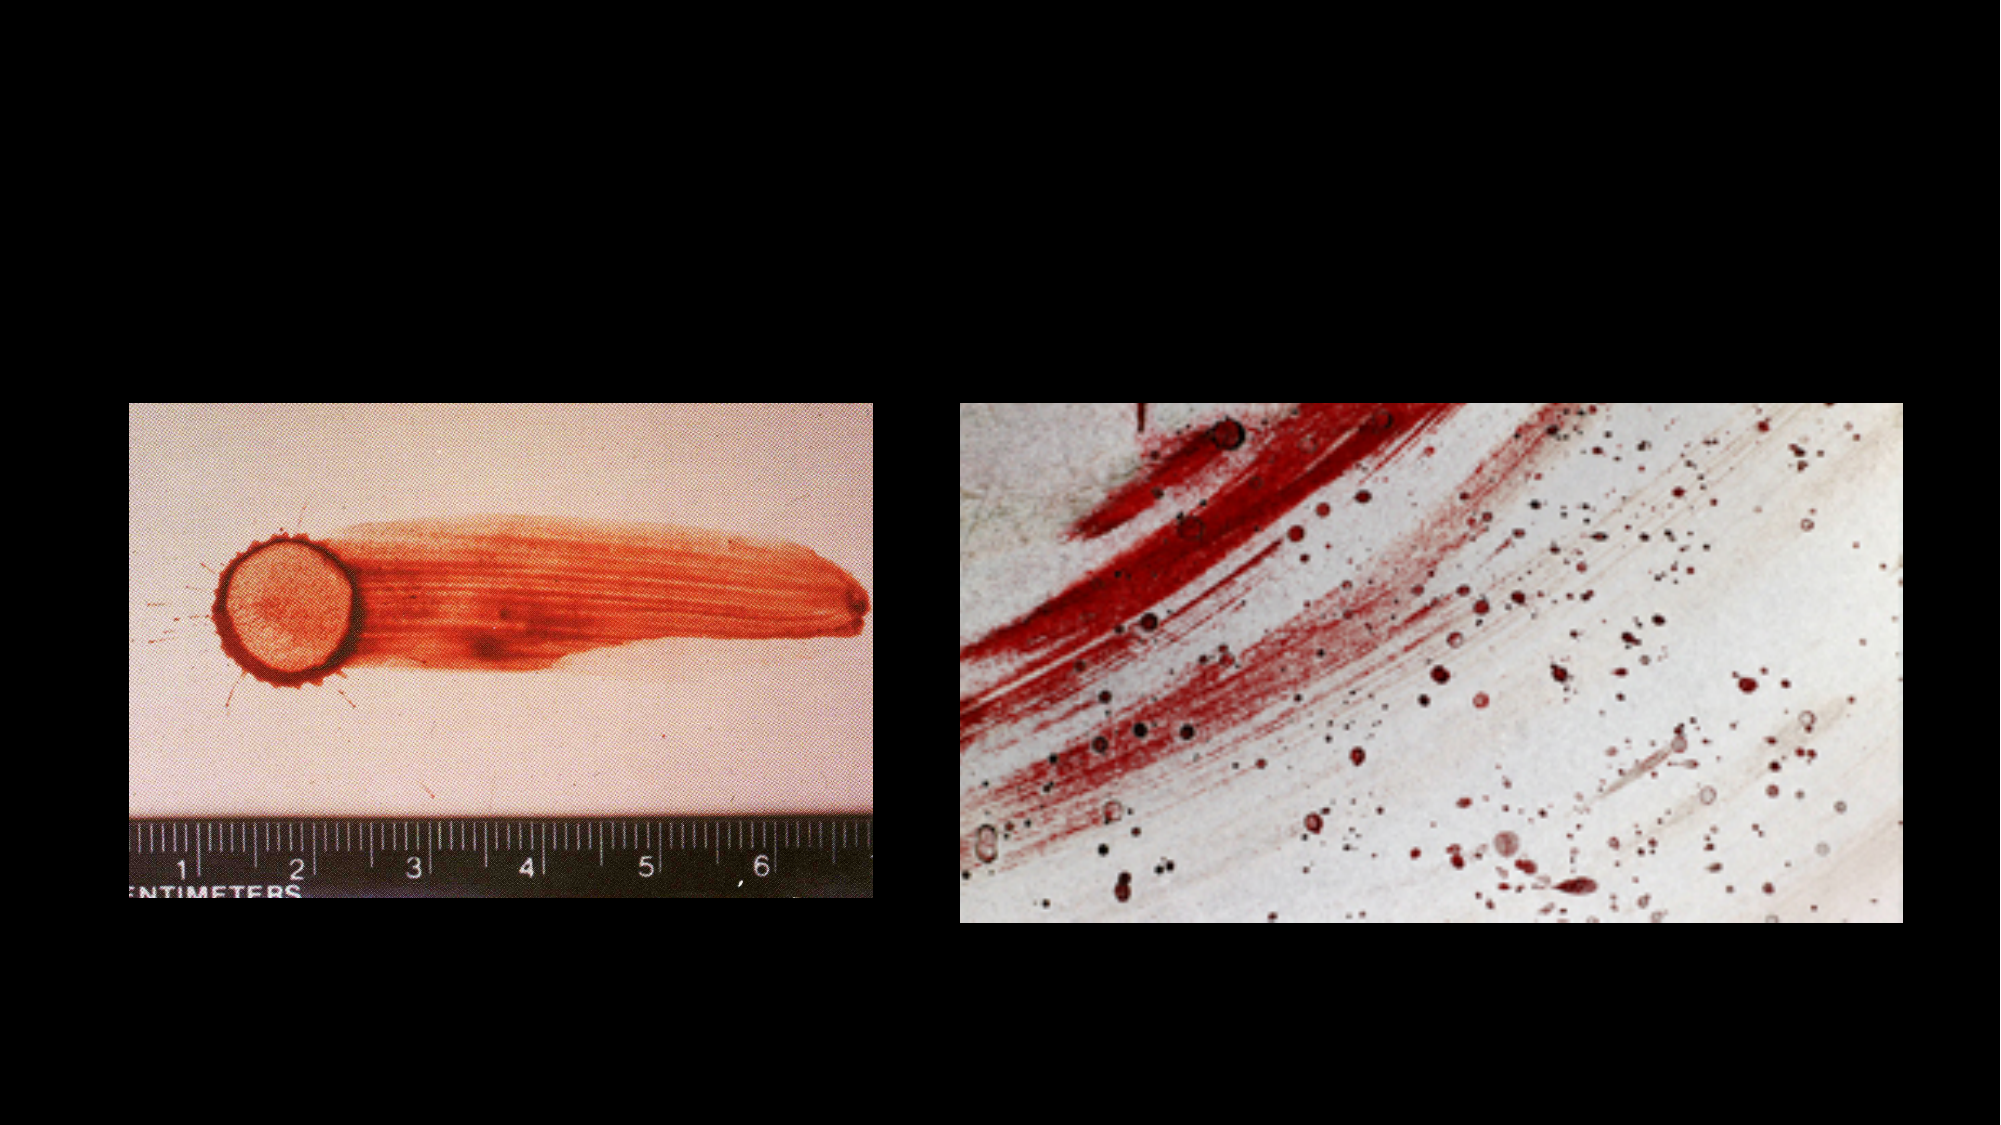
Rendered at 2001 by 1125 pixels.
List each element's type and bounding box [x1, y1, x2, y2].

picture [129, 403, 873, 899]
picture [959, 403, 1903, 923]
